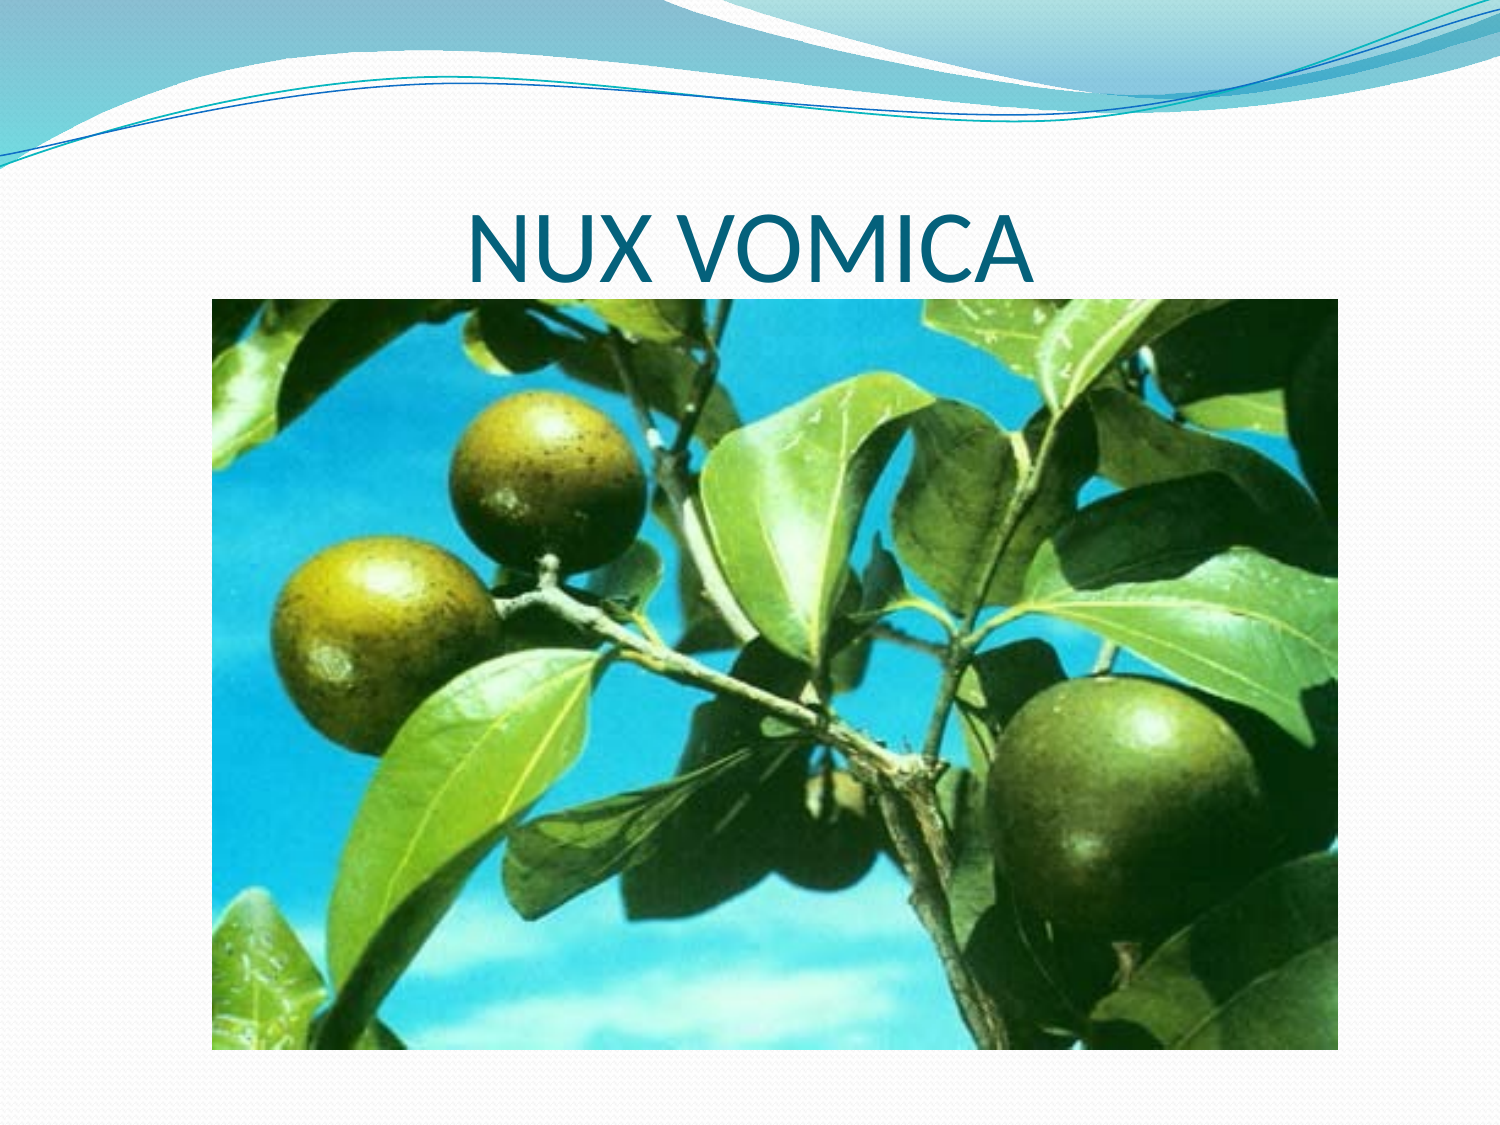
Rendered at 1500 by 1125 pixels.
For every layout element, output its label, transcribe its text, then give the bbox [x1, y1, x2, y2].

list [212, 299, 1338, 1051]
title NUX VOMICA [75, 115, 1425, 303]
